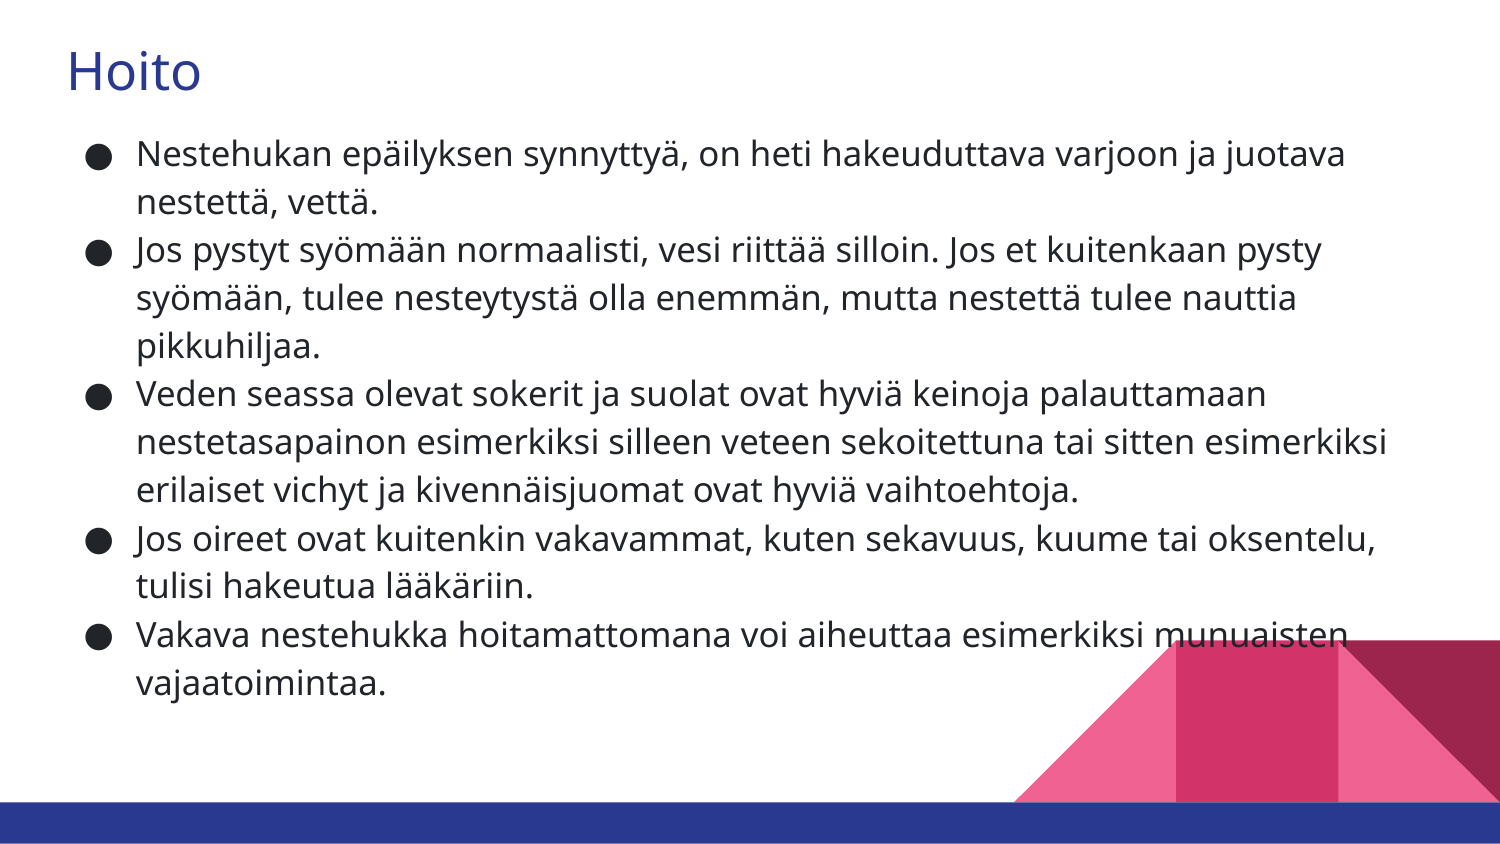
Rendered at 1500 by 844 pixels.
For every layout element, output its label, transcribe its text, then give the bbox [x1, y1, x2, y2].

list Nestehukan epäilyksen synnyttyä, on heti hakeuduttava varjoon ja juotava nestettä, vettä. Jos pystyt syömään normaalisti, vesi riittää silloin. Jos et kuitenkaan pysty syömään, tulee nesteytystä olla enemmän, mutta nestettä tulee nauttia pikkuhiljaa. Veden seassa olevat sokerit ja suolat ovat hyviä keinoja palauttamaan nestetasapainon esimerkiksi silleen veteen sekoitettuna tai sitten esimerkiksi erilaiset vichyt ja kivennäisjuomat ovat hyviä vaihtoehtoja. Jos oireet ovat kuitenkin vakavammat, kuten sekavuus, kuume tai oksentelu, tulisi hakeutua lääkäriin. Vakava nestehukka hoitamattomana voi aiheuttaa esimerkiksi munuaisten vajaatoimintaa. [51, 110, 1449, 721]
title Hoito [51, 22, 1449, 110]
